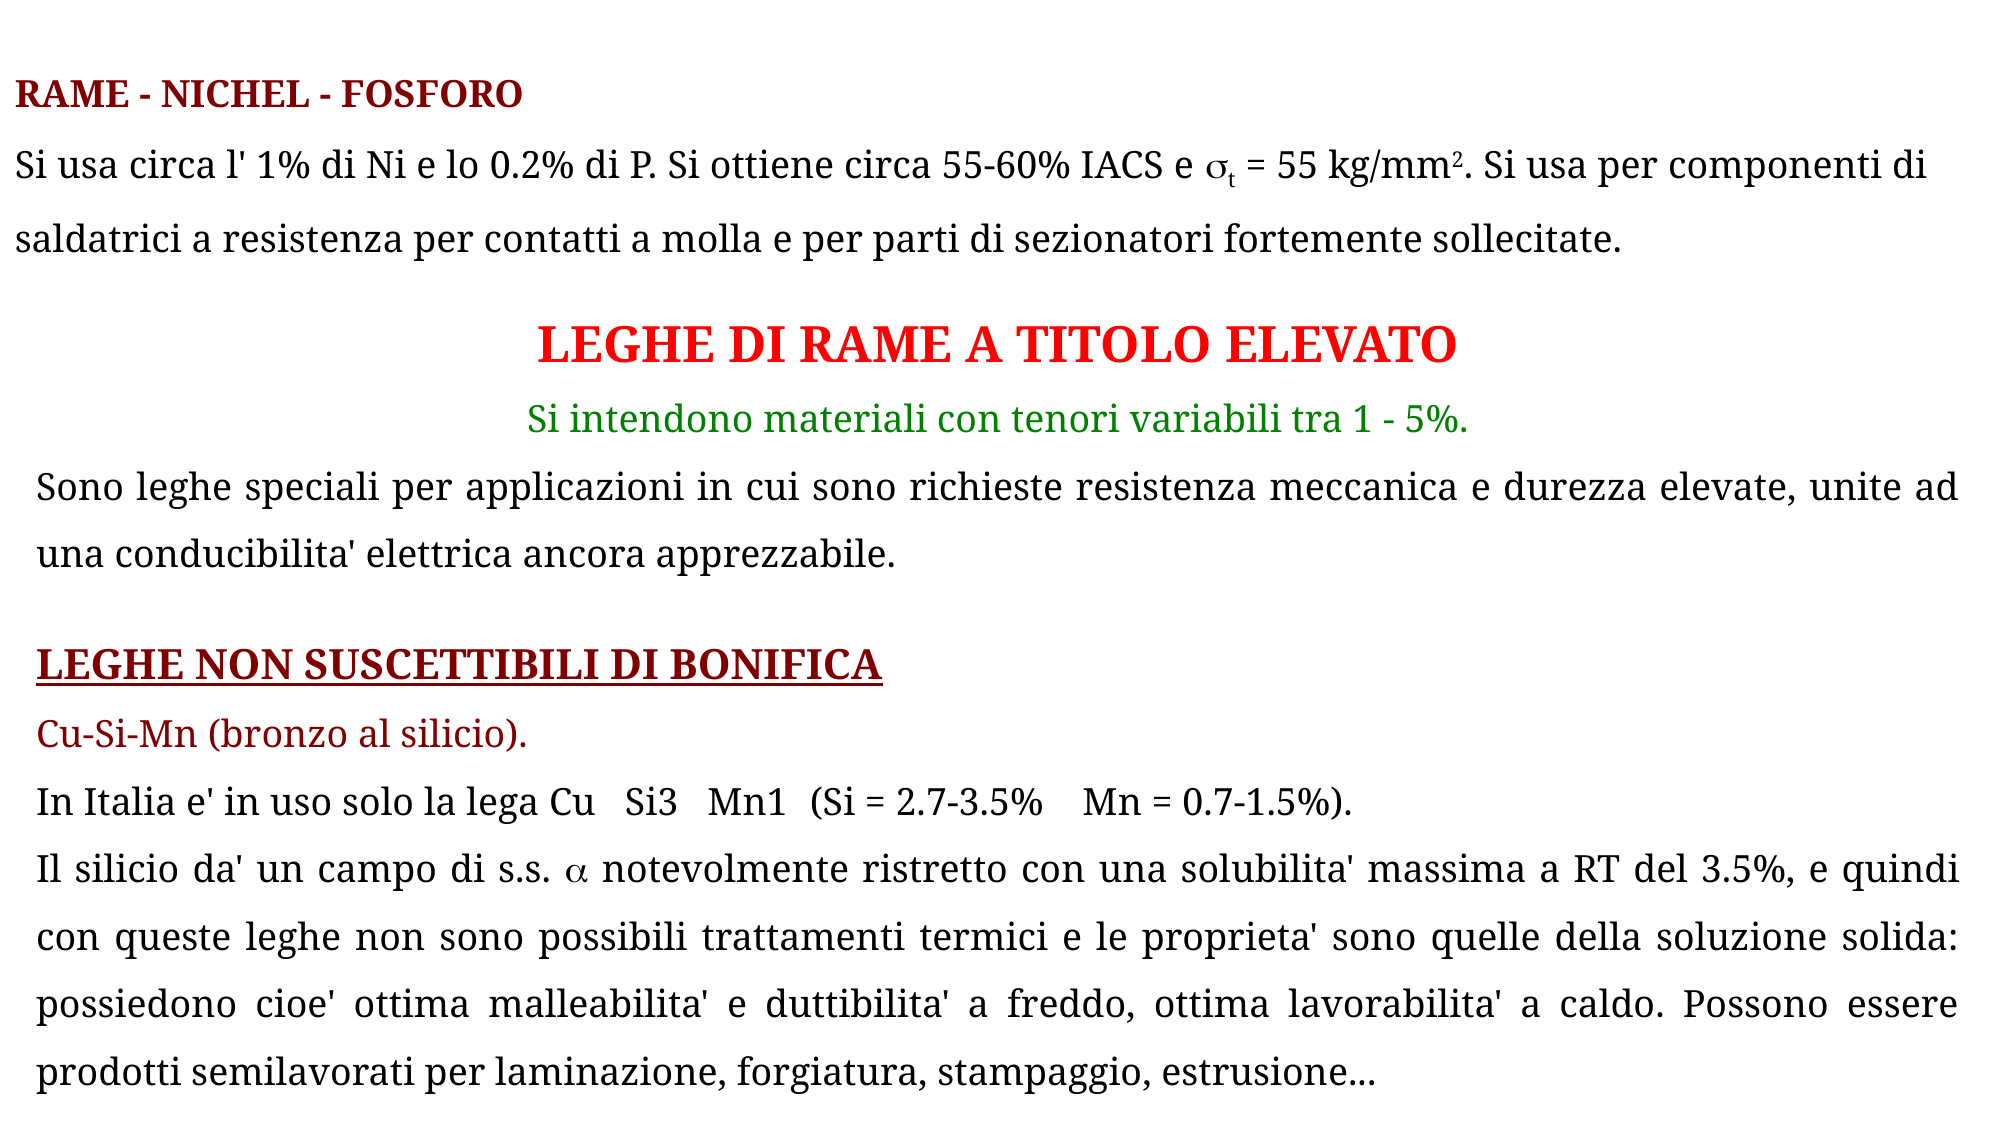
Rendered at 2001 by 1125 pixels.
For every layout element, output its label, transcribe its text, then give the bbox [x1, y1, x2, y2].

text_box LEGHE DI RAME A TITOLO ELEVATO Si intendono materiali con tenori variabili tra 1 - 5%. Sono leghe speciali per applicazioni in cui sono richieste resistenza meccanica e durezza elevate, unite ad una conducibilita' elettrica ancora apprezzabile. LEGHE NON SUSCETTIBILI DI BONIFICA Cu-Si-Mn (bronzo al silicio). In Italia e' in uso solo la lega Cu Si3 Mn1 (Si = 2.7-3.5% Mn = 0.7-1.5%). Il silicio da' un campo di s.s.  notevolmente ristretto con una solubilita' massima a RT del 3.5%, e quindi con queste leghe non sono possibili trattamenti termici e le proprieta' sono quelle della soluzione solida: possiedono cioe' ottima malleabilita' e duttibilita' a freddo, ottima lavorabilita' a caldo. Possono essere prodotti semilavorati per laminazione, forgiatura, stampaggio, estrusione... [21, 275, 1976, 1101]
text_box RAME - NICHEL - FOSFORO Si usa circa l' 1% di Ni e lo 0.2% di P. Si ottiene circa 55-60% IACS e t = 55 kg/mm2. Si usa per componenti di saldatrici a resistenza per contatti a molla e per parti di sezionatori fortemente sollecitate. [0, 40, 1943, 267]
